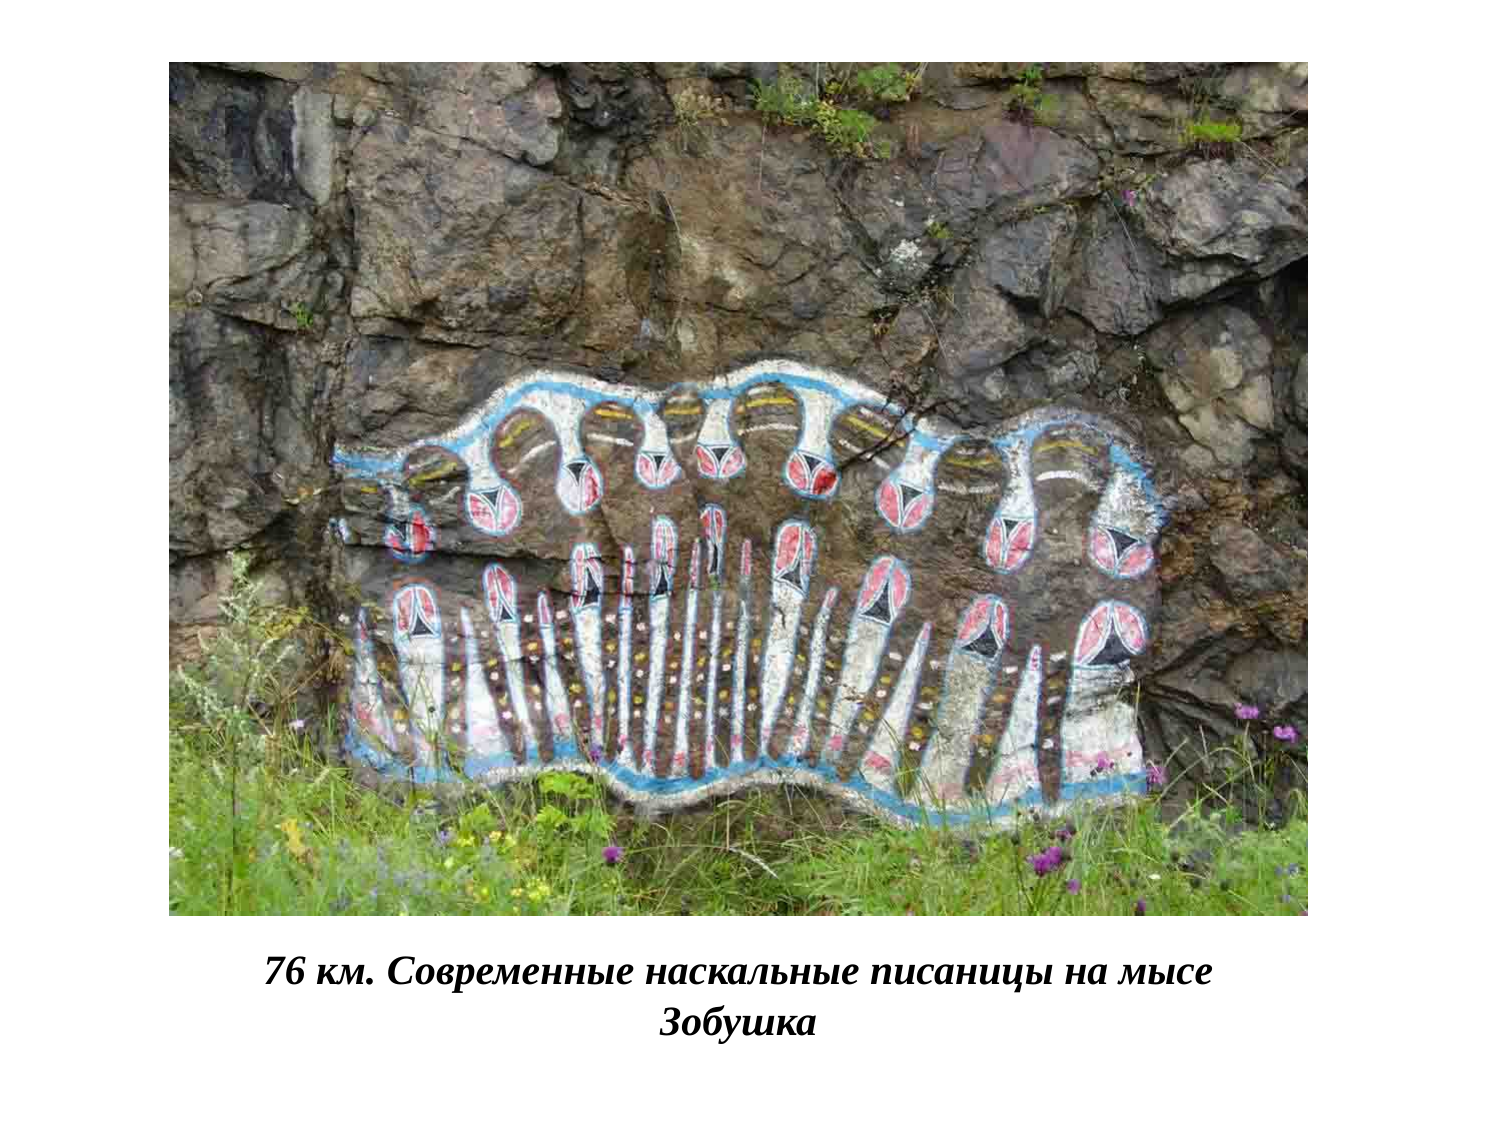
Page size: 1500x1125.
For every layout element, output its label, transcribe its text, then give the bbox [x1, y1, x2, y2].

text_box 76 км. Современные наскальные писаницы на мысе Зобушка [248, 935, 1229, 1051]
picture [169, 62, 1308, 916]
